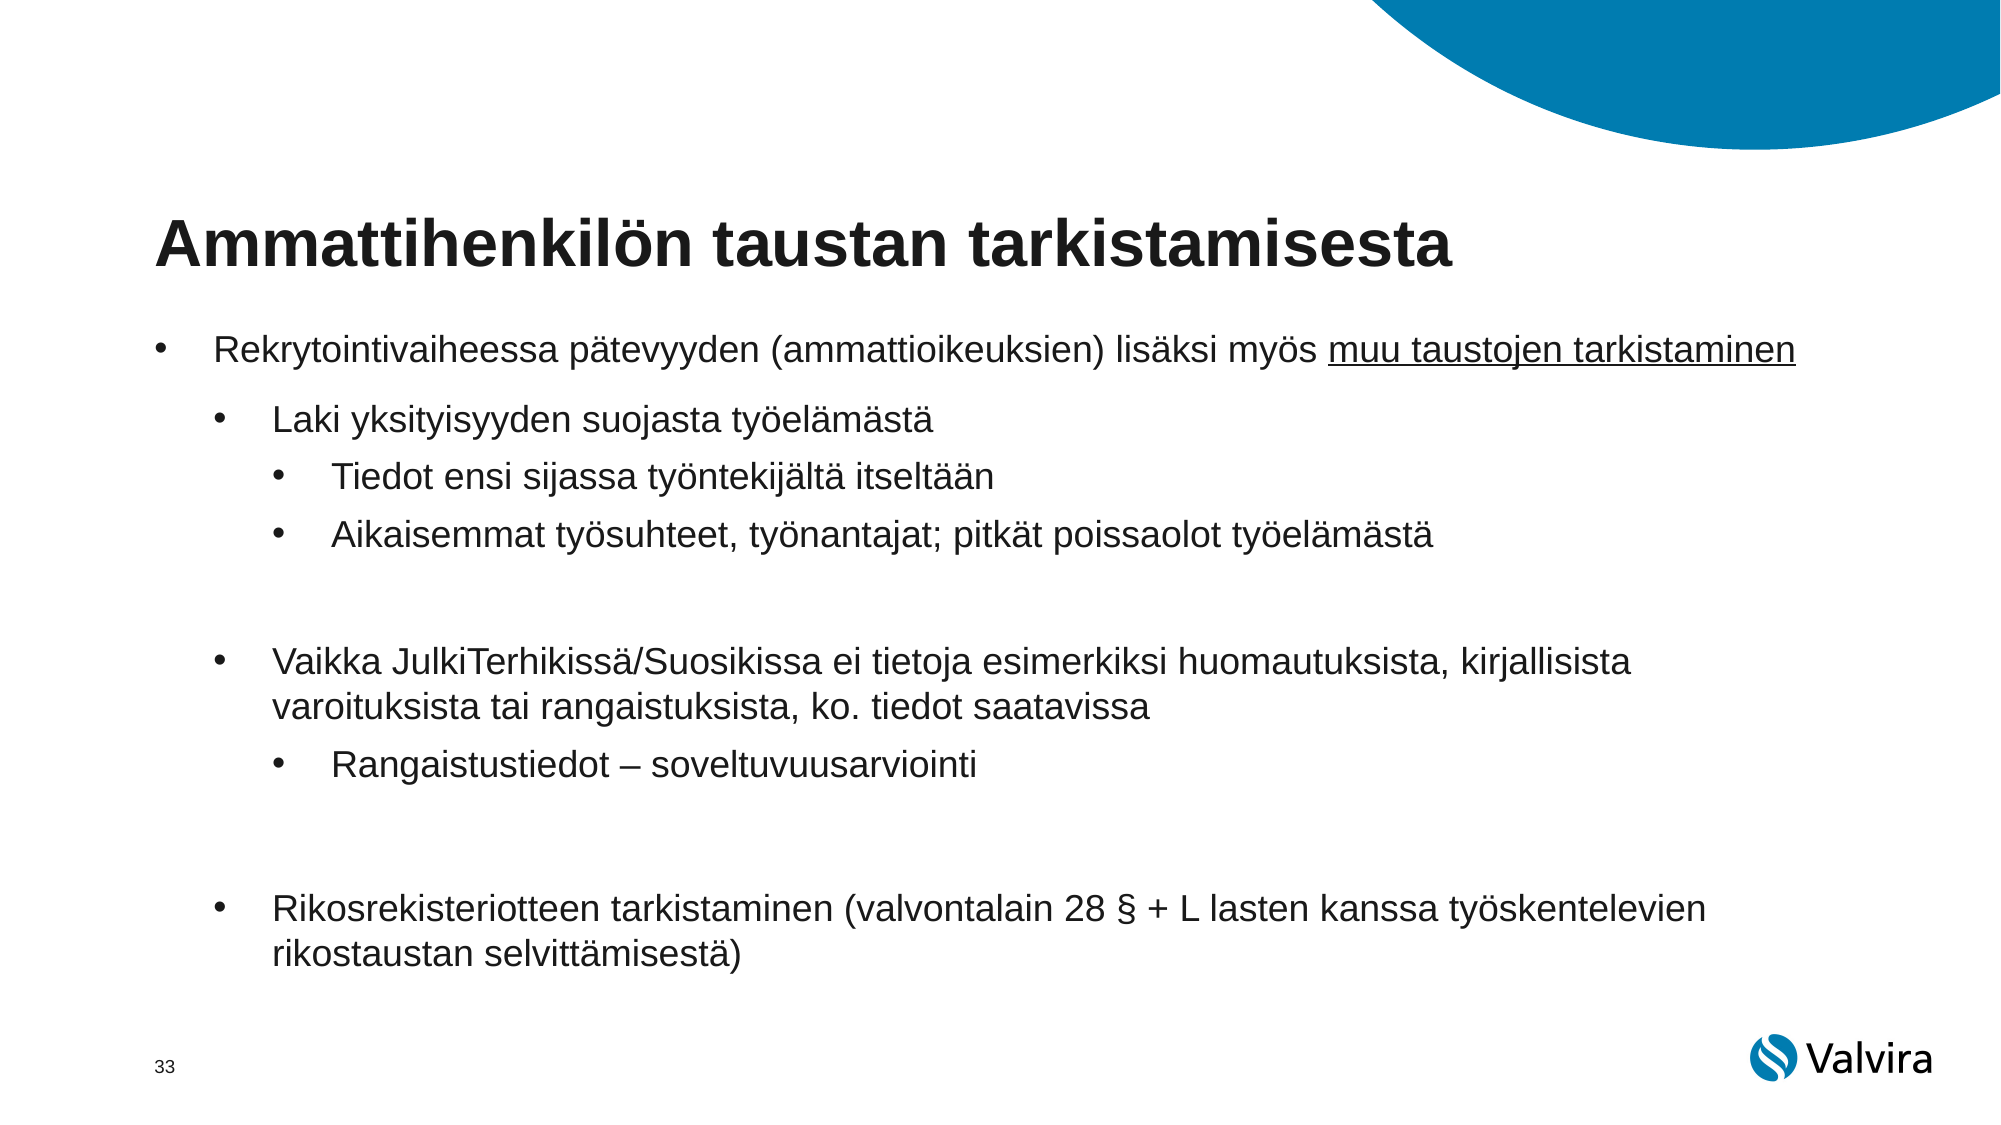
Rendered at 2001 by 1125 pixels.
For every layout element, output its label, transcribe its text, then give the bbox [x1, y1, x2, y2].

picture [1726, 1010, 1955, 1105]
title Ammattihenkilön taustan tarkistamisesta [154, 59, 1823, 280]
list Rekrytointivaiheessa pätevyyden (ammattioikeuksien) lisäksi myös muu taustojen tarkistaminen Laki yksityisyyden suojasta työelämästä Tiedot ensi sijassa työntekijältä itseltään Aikaisemmat työsuhteet, työnantajat; pitkät poissaolot työelämästä Vaikka JulkiTerhikissä/Suosikissa ei tietoja esimerkiksi huomautuksista, kirjallisista varoituksista tai rangaistuksista, ko. tiedot saatavissa Rangaistustiedot – soveltuvuusarviointi Rikosrekisteriotteen tarkistaminen (valvontalain 28 § + L lasten kanssa työskentelevien rikostaustan selvittämisestä) [154, 324, 1823, 1043]
picture [1763, 1043, 1787, 1066]
slide_number 33 [154, 1042, 209, 1089]
